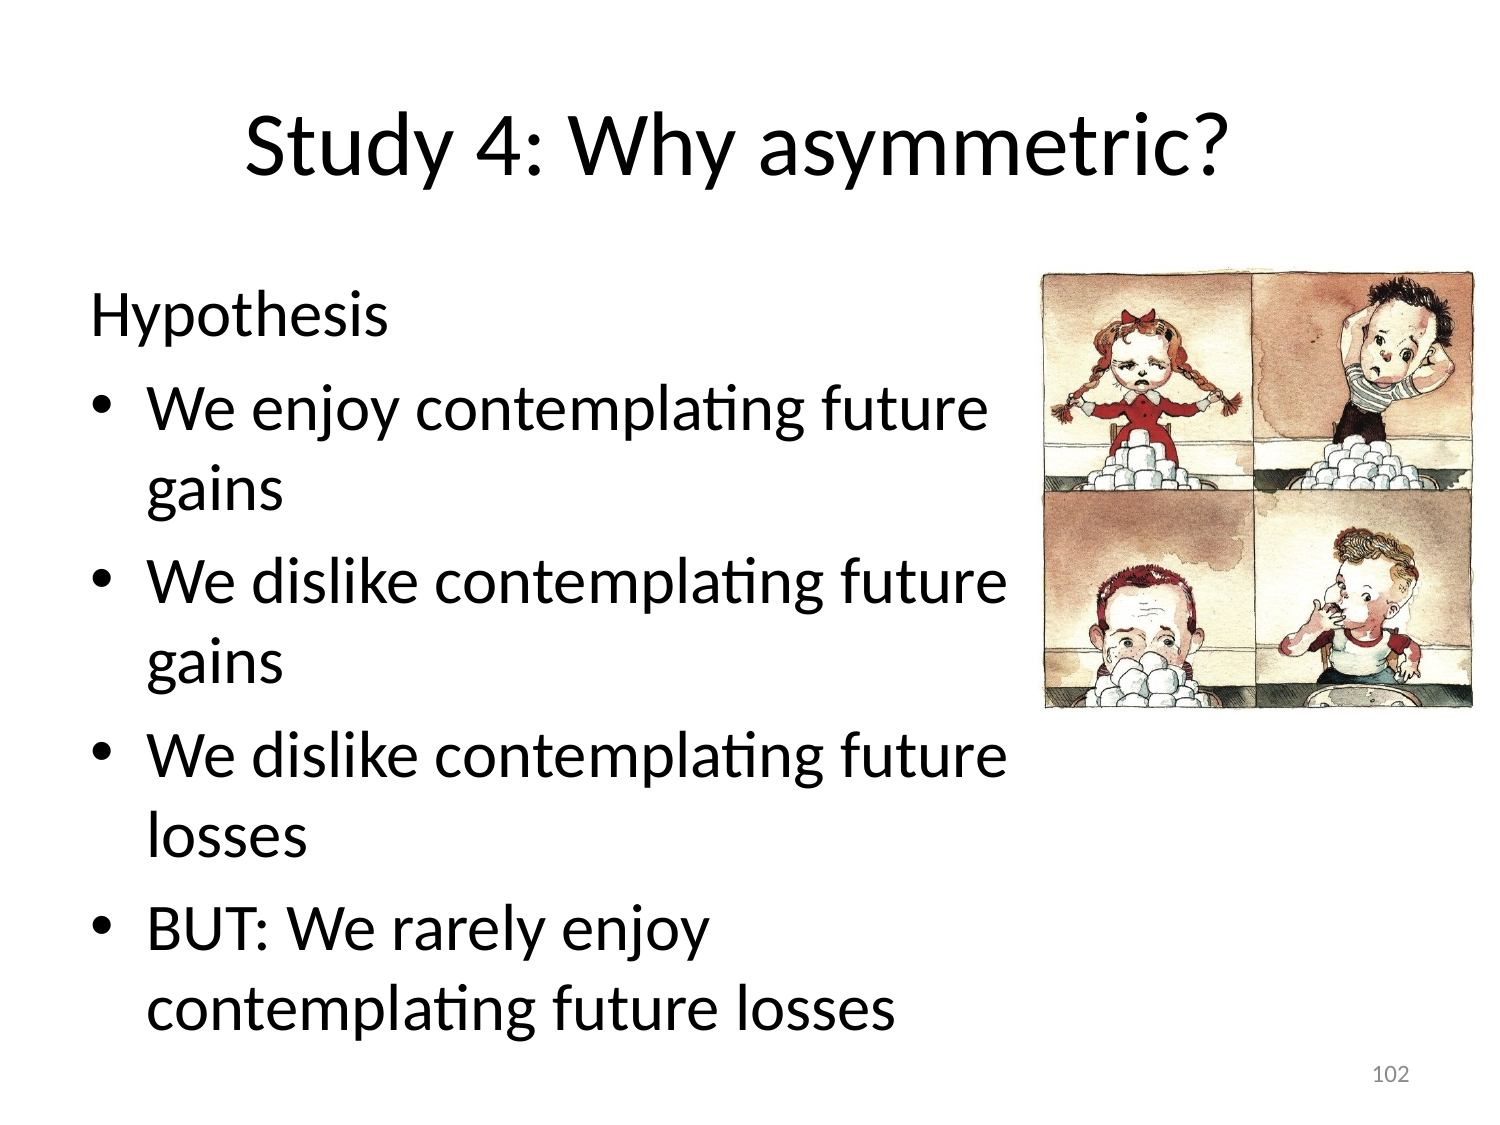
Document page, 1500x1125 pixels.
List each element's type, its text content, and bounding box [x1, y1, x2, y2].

picture [1037, 266, 1476, 711]
title Study 4: Why asymmetric? [75, 45, 1425, 233]
list Hypothesis We enjoy contemplating future gains We dislike contemplating future gains We dislike contemplating future losses BUT: We rarely enjoy contemplating future losses [75, 262, 1025, 1088]
slide_number 102 [1074, 1042, 1425, 1103]
